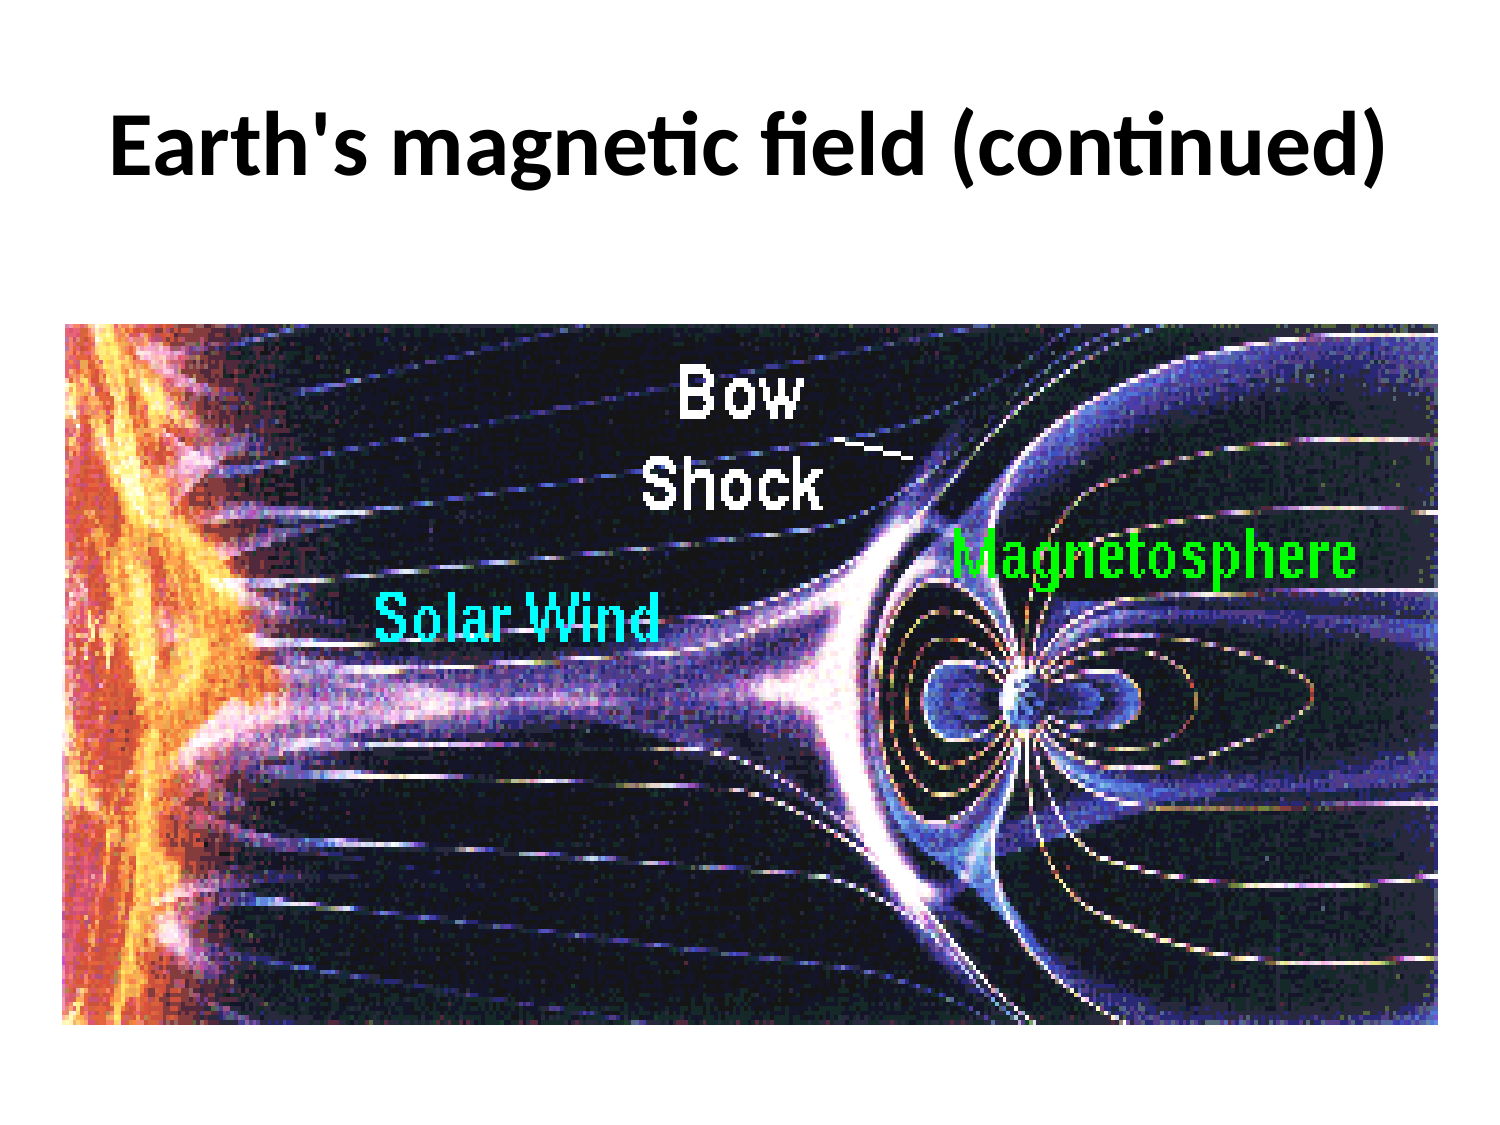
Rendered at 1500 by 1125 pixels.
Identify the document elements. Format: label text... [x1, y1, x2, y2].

title Earth's magnetic field (continued) [75, 45, 1425, 233]
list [62, 324, 1438, 1026]
